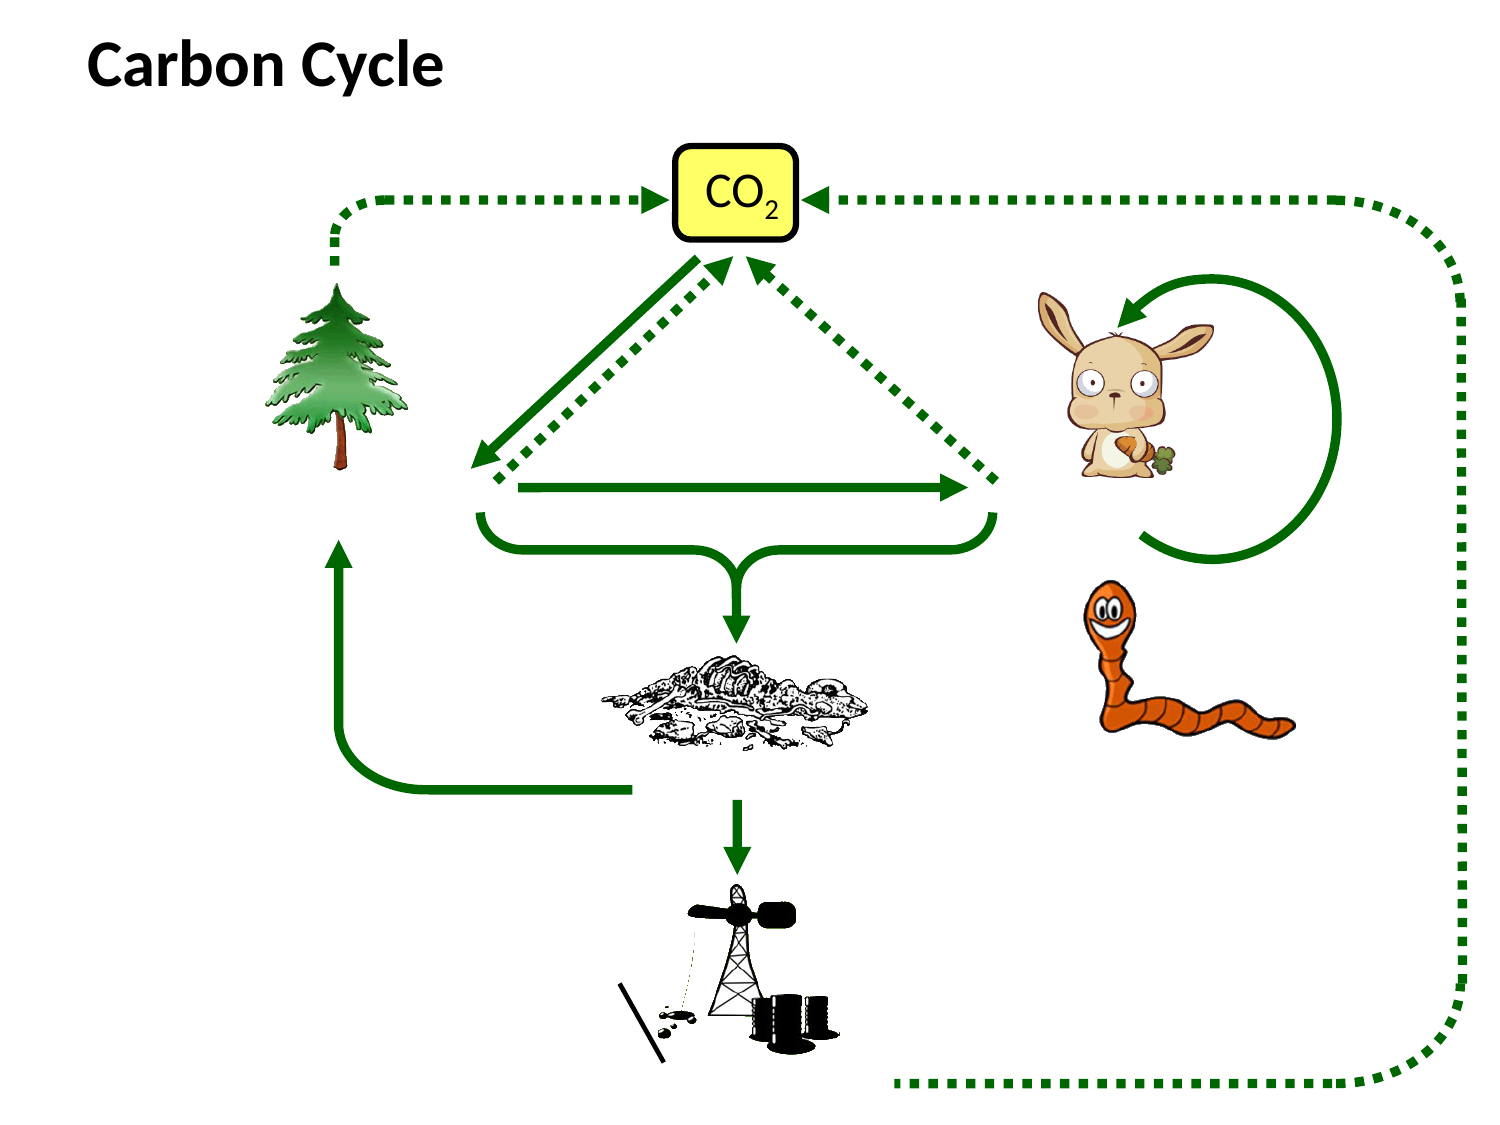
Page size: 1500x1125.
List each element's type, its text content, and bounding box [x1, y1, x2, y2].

picture [633, 649, 800, 757]
picture [262, 274, 415, 476]
text_box [470, 257, 698, 469]
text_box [674, 145, 810, 240]
text_box [639, 256, 734, 346]
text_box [479, 512, 795, 644]
picture [1037, 291, 1214, 479]
picture [650, 877, 800, 1062]
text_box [334, 199, 670, 276]
text_box Carbon Cycle [14, 12, 519, 108]
text_box [745, 256, 795, 301]
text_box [800, 199, 1463, 1084]
text_box [731, 799, 744, 875]
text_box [338, 539, 633, 791]
